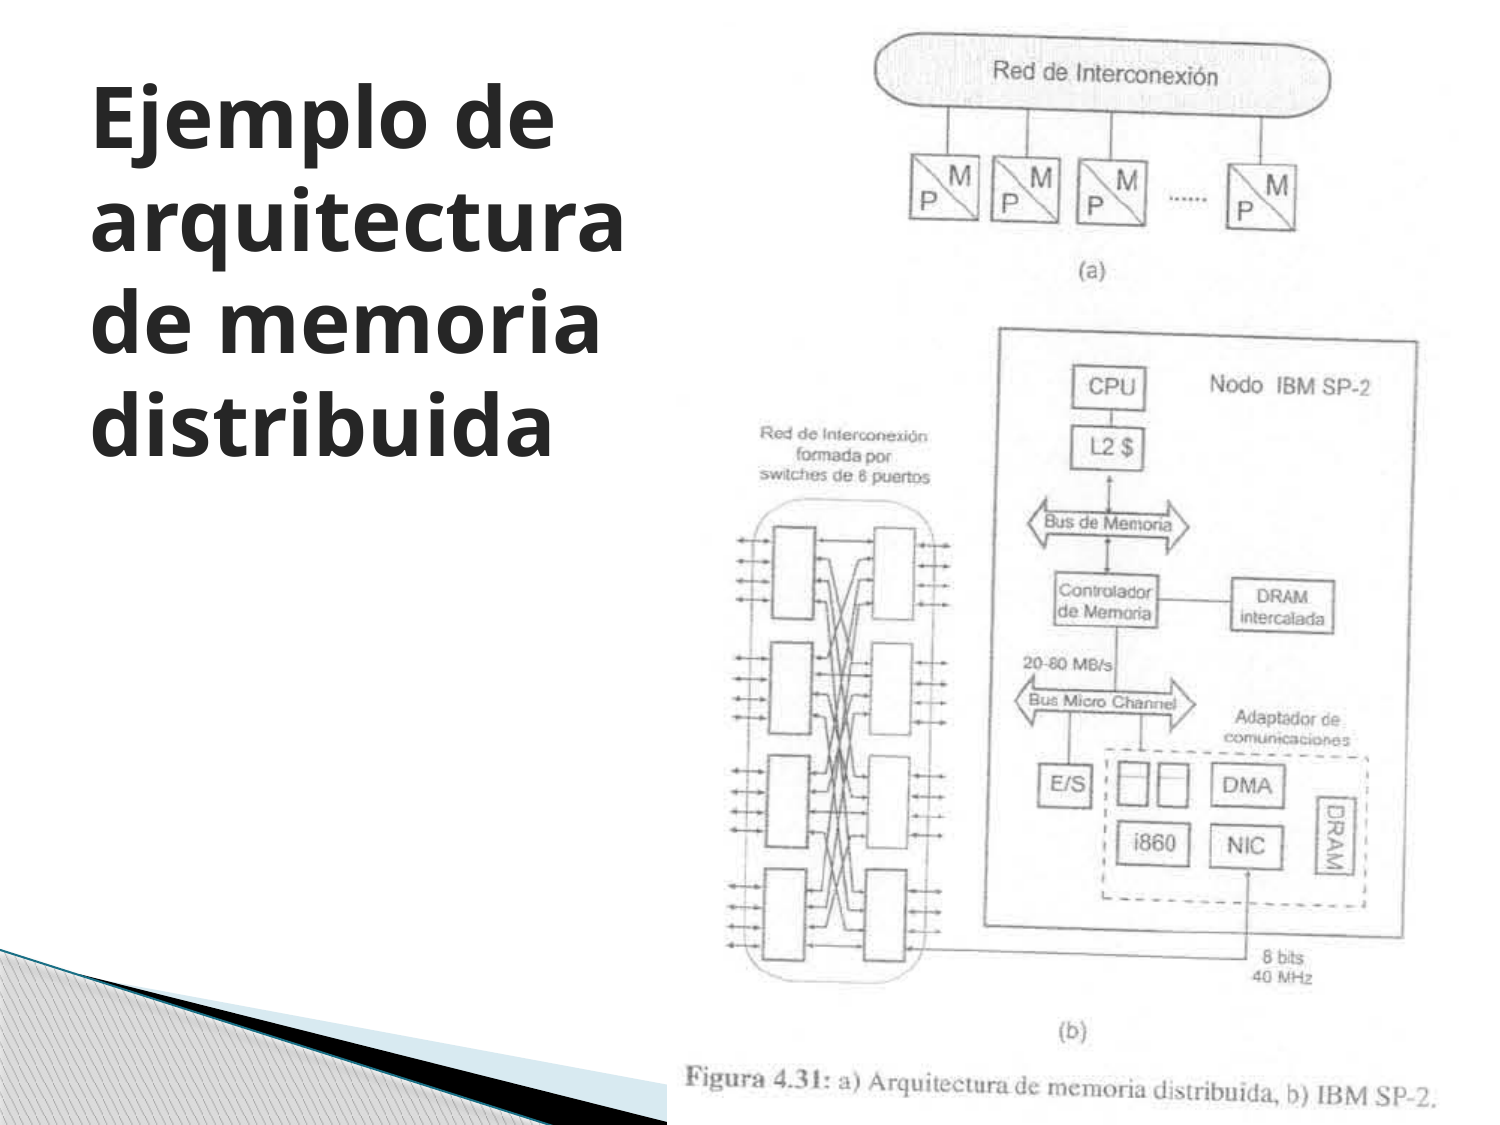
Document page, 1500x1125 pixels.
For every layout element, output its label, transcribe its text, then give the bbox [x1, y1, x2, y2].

title Ejemplo de arquitectura de memoria distribuida [75, 45, 661, 492]
picture [667, 22, 1459, 1125]
